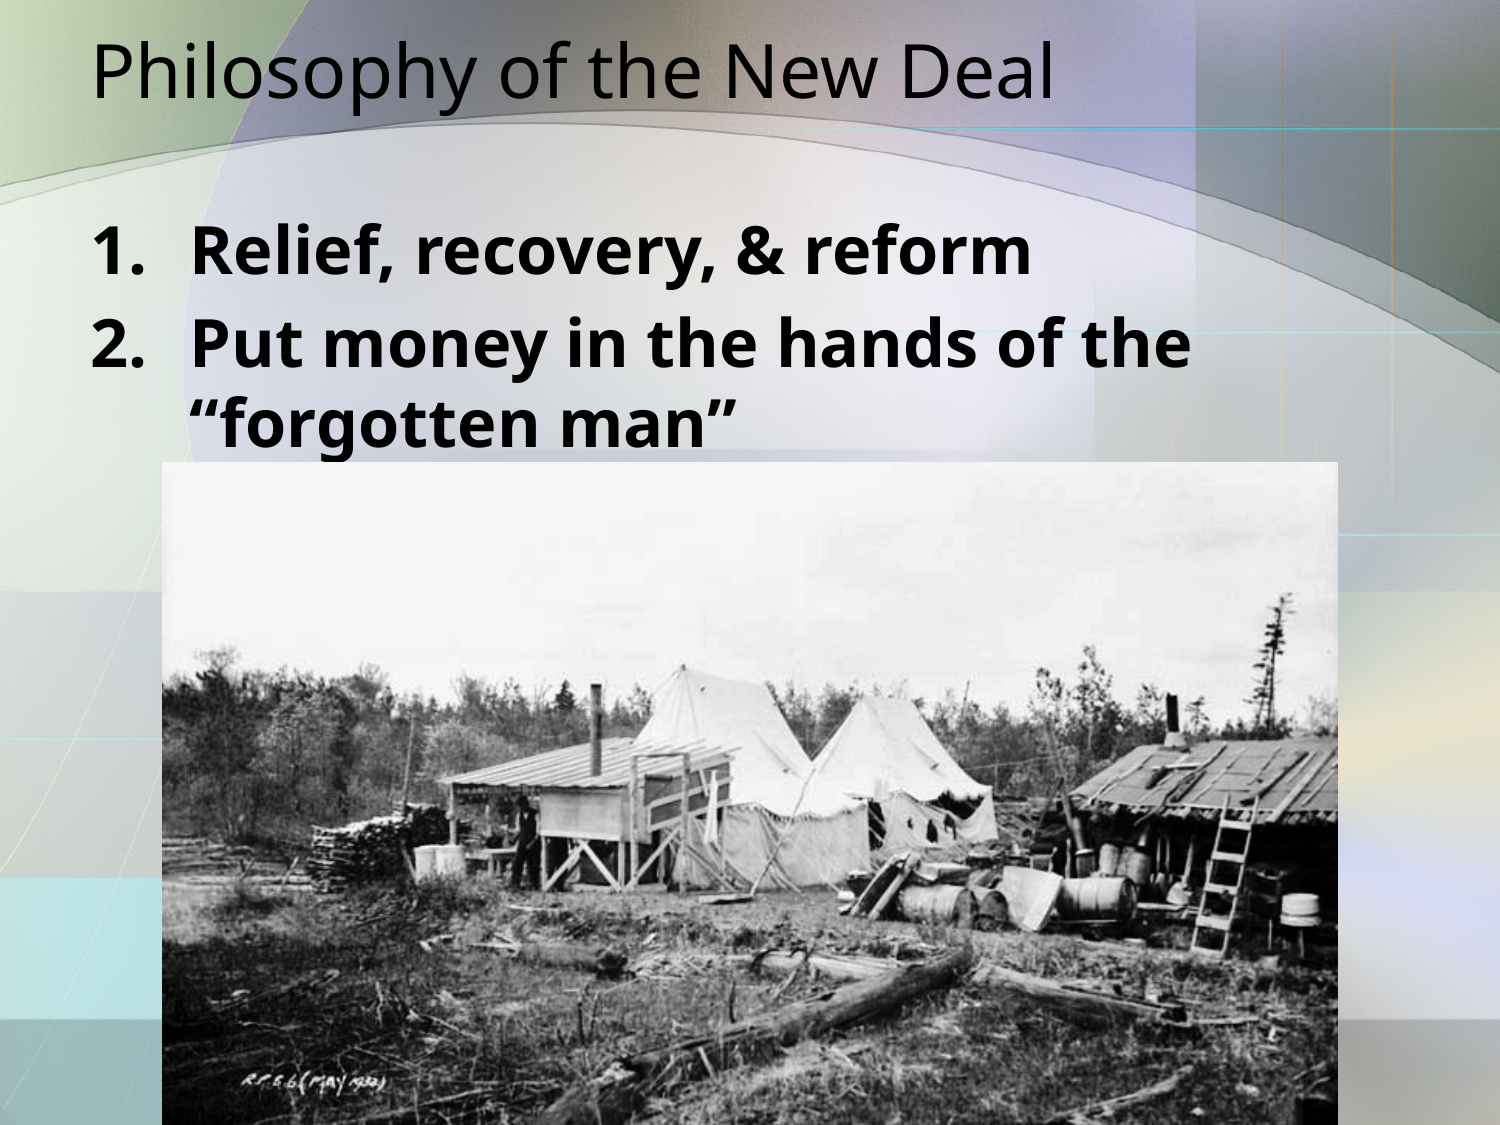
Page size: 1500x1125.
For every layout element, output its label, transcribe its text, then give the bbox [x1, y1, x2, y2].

list Relief, recovery, & reform Put money in the hands of the “forgotten man” [75, 200, 1500, 1063]
title Philosophy of the New Deal [75, 12, 1500, 125]
picture [0, 0, 1500, 1125]
